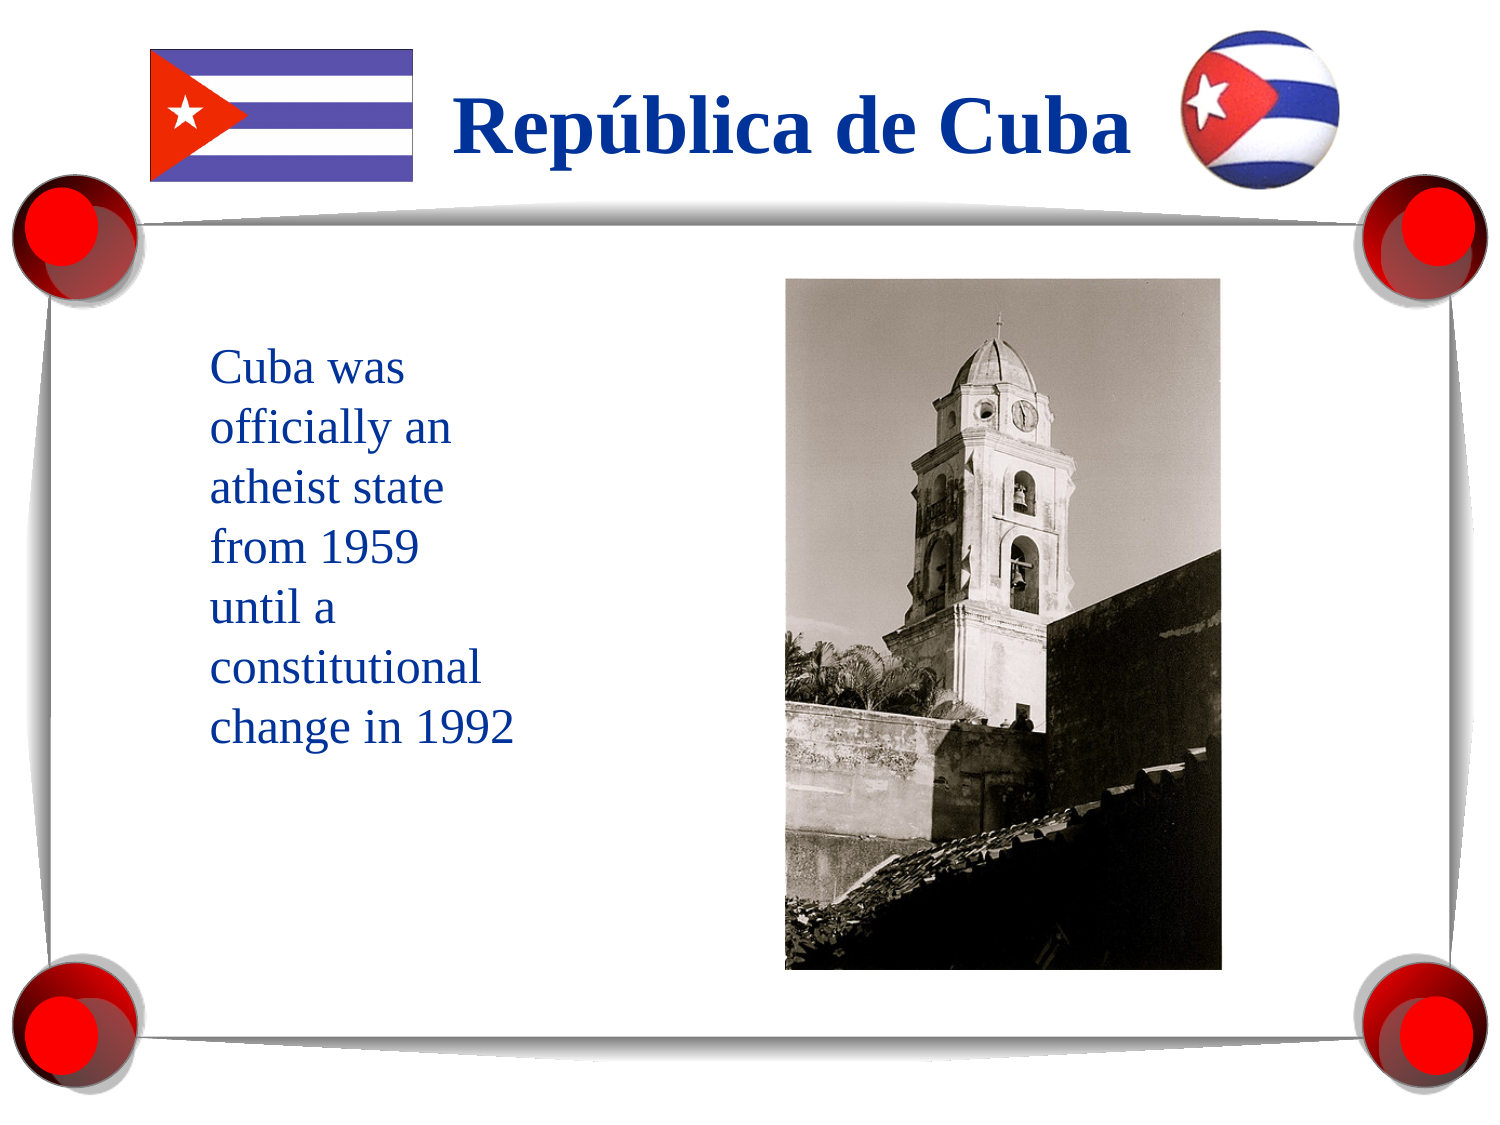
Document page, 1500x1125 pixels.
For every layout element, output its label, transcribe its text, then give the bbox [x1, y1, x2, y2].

picture [1158, 8, 1363, 213]
text_box Cuba was officially an atheist state from 1959 until a constitutional change in 1992 [194, 326, 538, 761]
picture [785, 278, 1223, 970]
picture [149, 49, 413, 182]
text_box República de Cuba [438, 62, 1148, 178]
